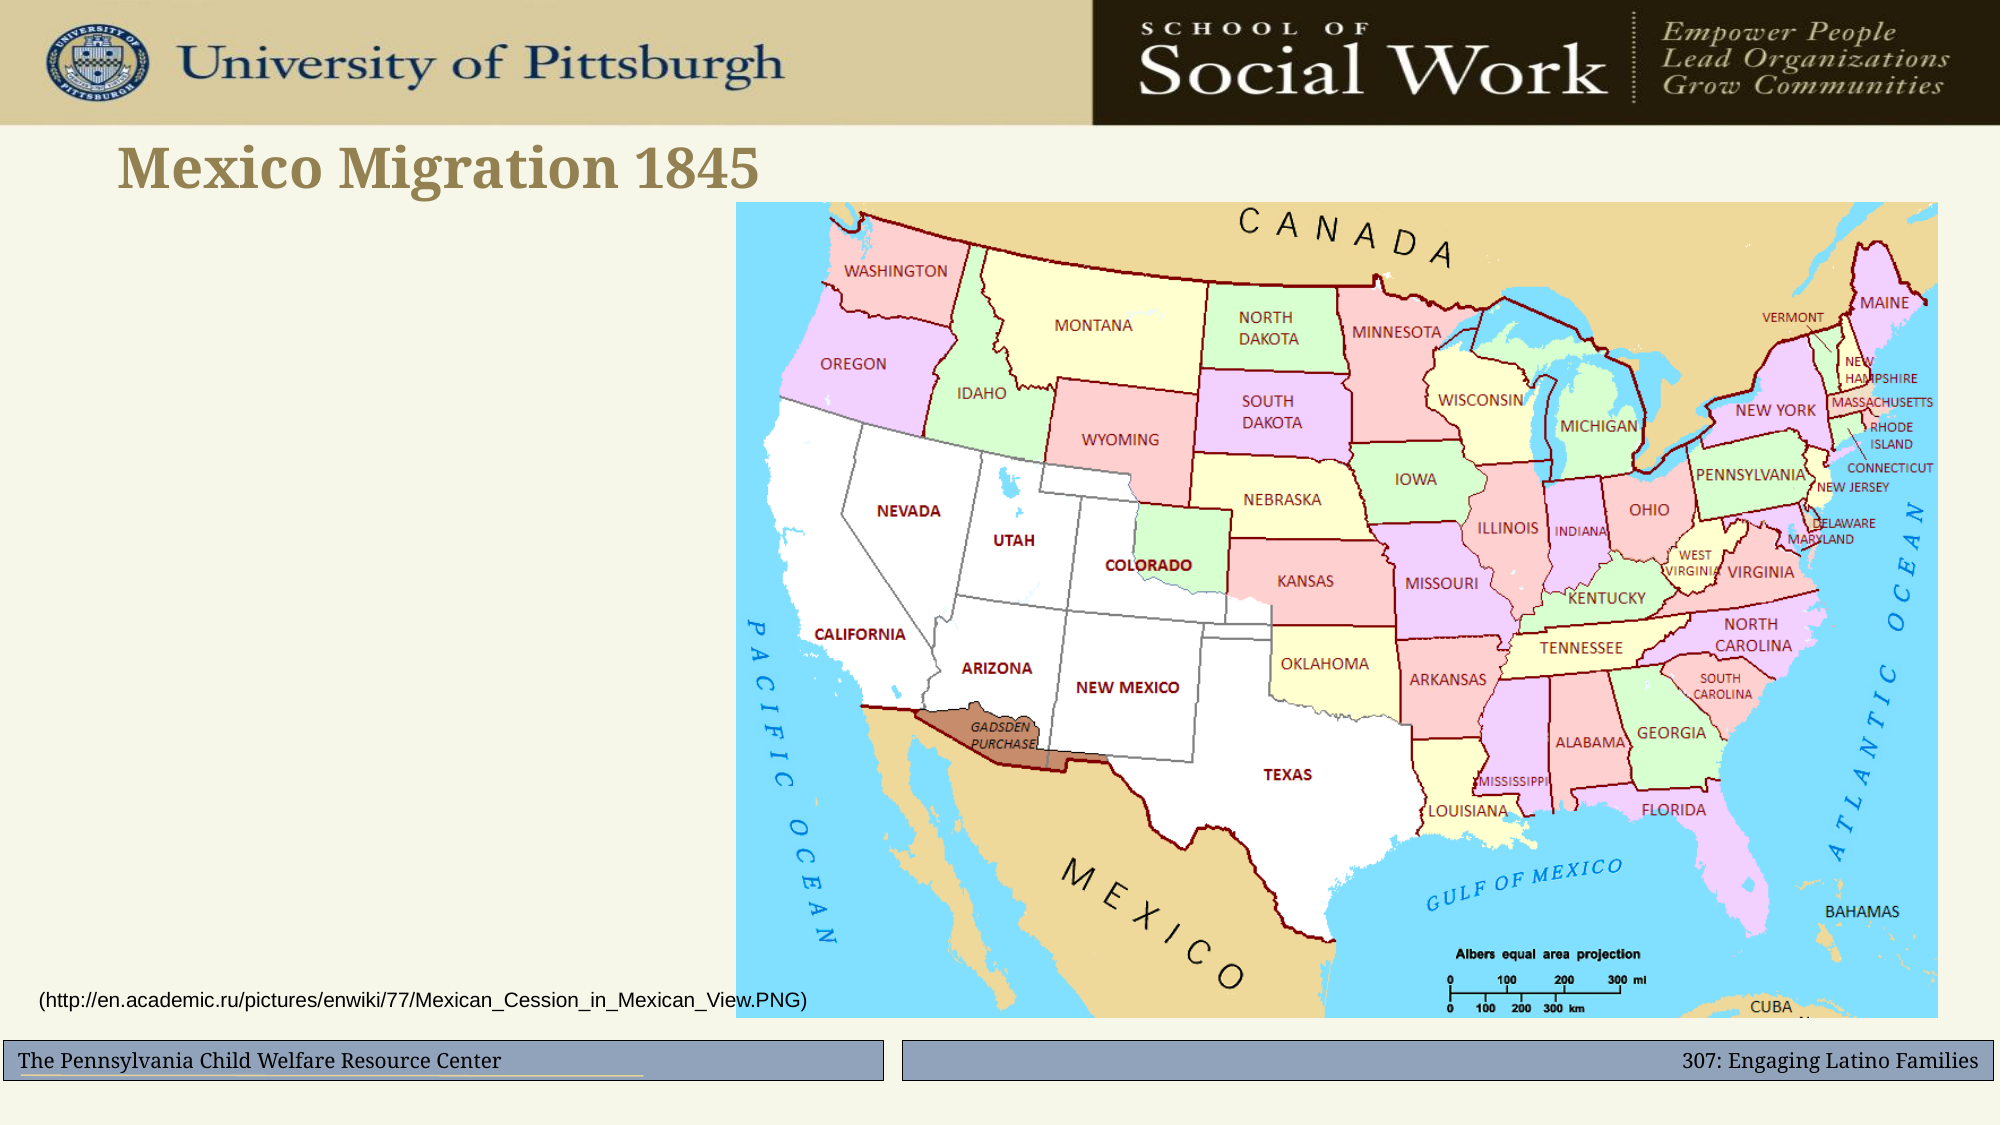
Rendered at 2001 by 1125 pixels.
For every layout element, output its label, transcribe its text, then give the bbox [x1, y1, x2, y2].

text_box (http://en.academic.ru/pictures/enwiki/77/Mexican_Cession_in_Mexican_View.PNG) [23, 978, 861, 1044]
title Mexico Migration 1845 [102, 116, 1904, 215]
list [735, 201, 1940, 1020]
picture [0, 0, 2000, 1125]
